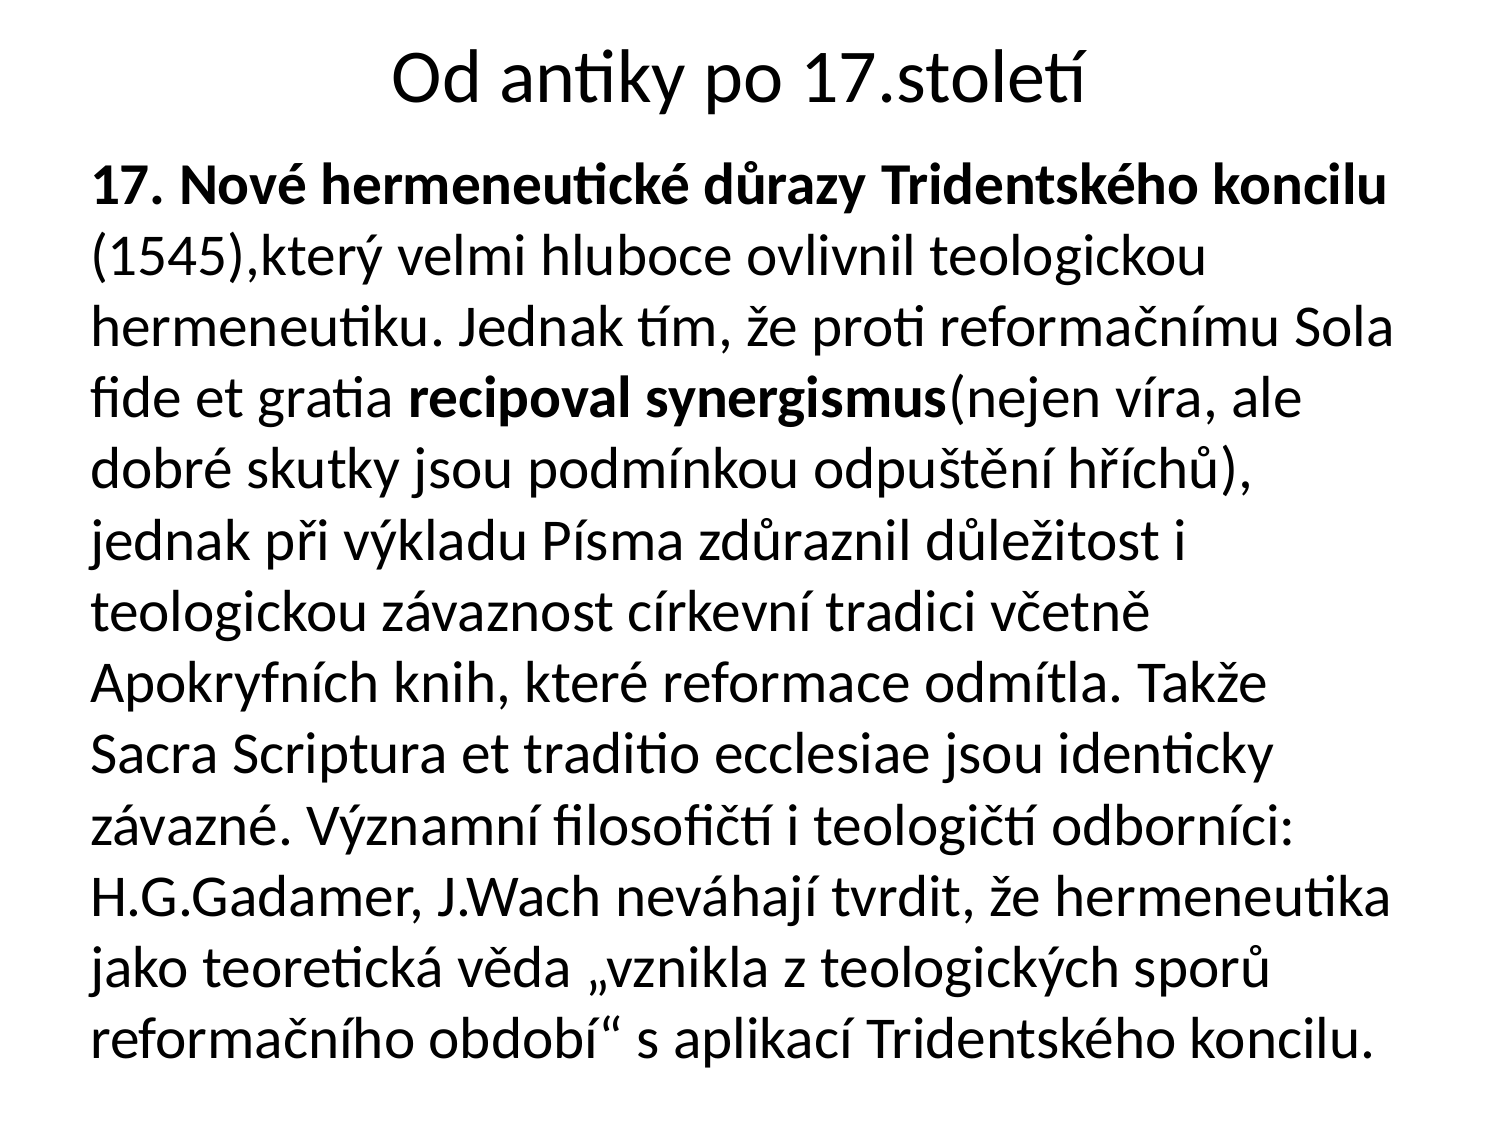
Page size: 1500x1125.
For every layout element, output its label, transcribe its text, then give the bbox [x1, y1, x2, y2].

list 17. Nové hermeneutické důrazy Tridentského koncilu (1545),který velmi hluboce ovlivnil teologickou hermeneutiku. Jednak tím, že proti reformačnímu Sola fide et gratia recipoval synergismus(nejen víra, ale dobré skutky jsou podmínkou odpuštění hříchů), jednak při výkladu Písma zdůraznil důležitost i teologickou závaznost církevní tradici včetně Apokryfních knih, které reformace odmítla. Takže Sacra Scriptura et traditio ecclesiae jsou identicky závazné. Významní filosofičtí i teologičtí odborníci: H.G.Gadamer, J.Wach neváhají tvrdit, že hermeneutika jako teoretická věda „vznikla z teologických sporů reformačního období“ s aplikací Tridentského koncilu. [75, 137, 1425, 1094]
title Od antiky po 17.století [64, 19, 1415, 126]
